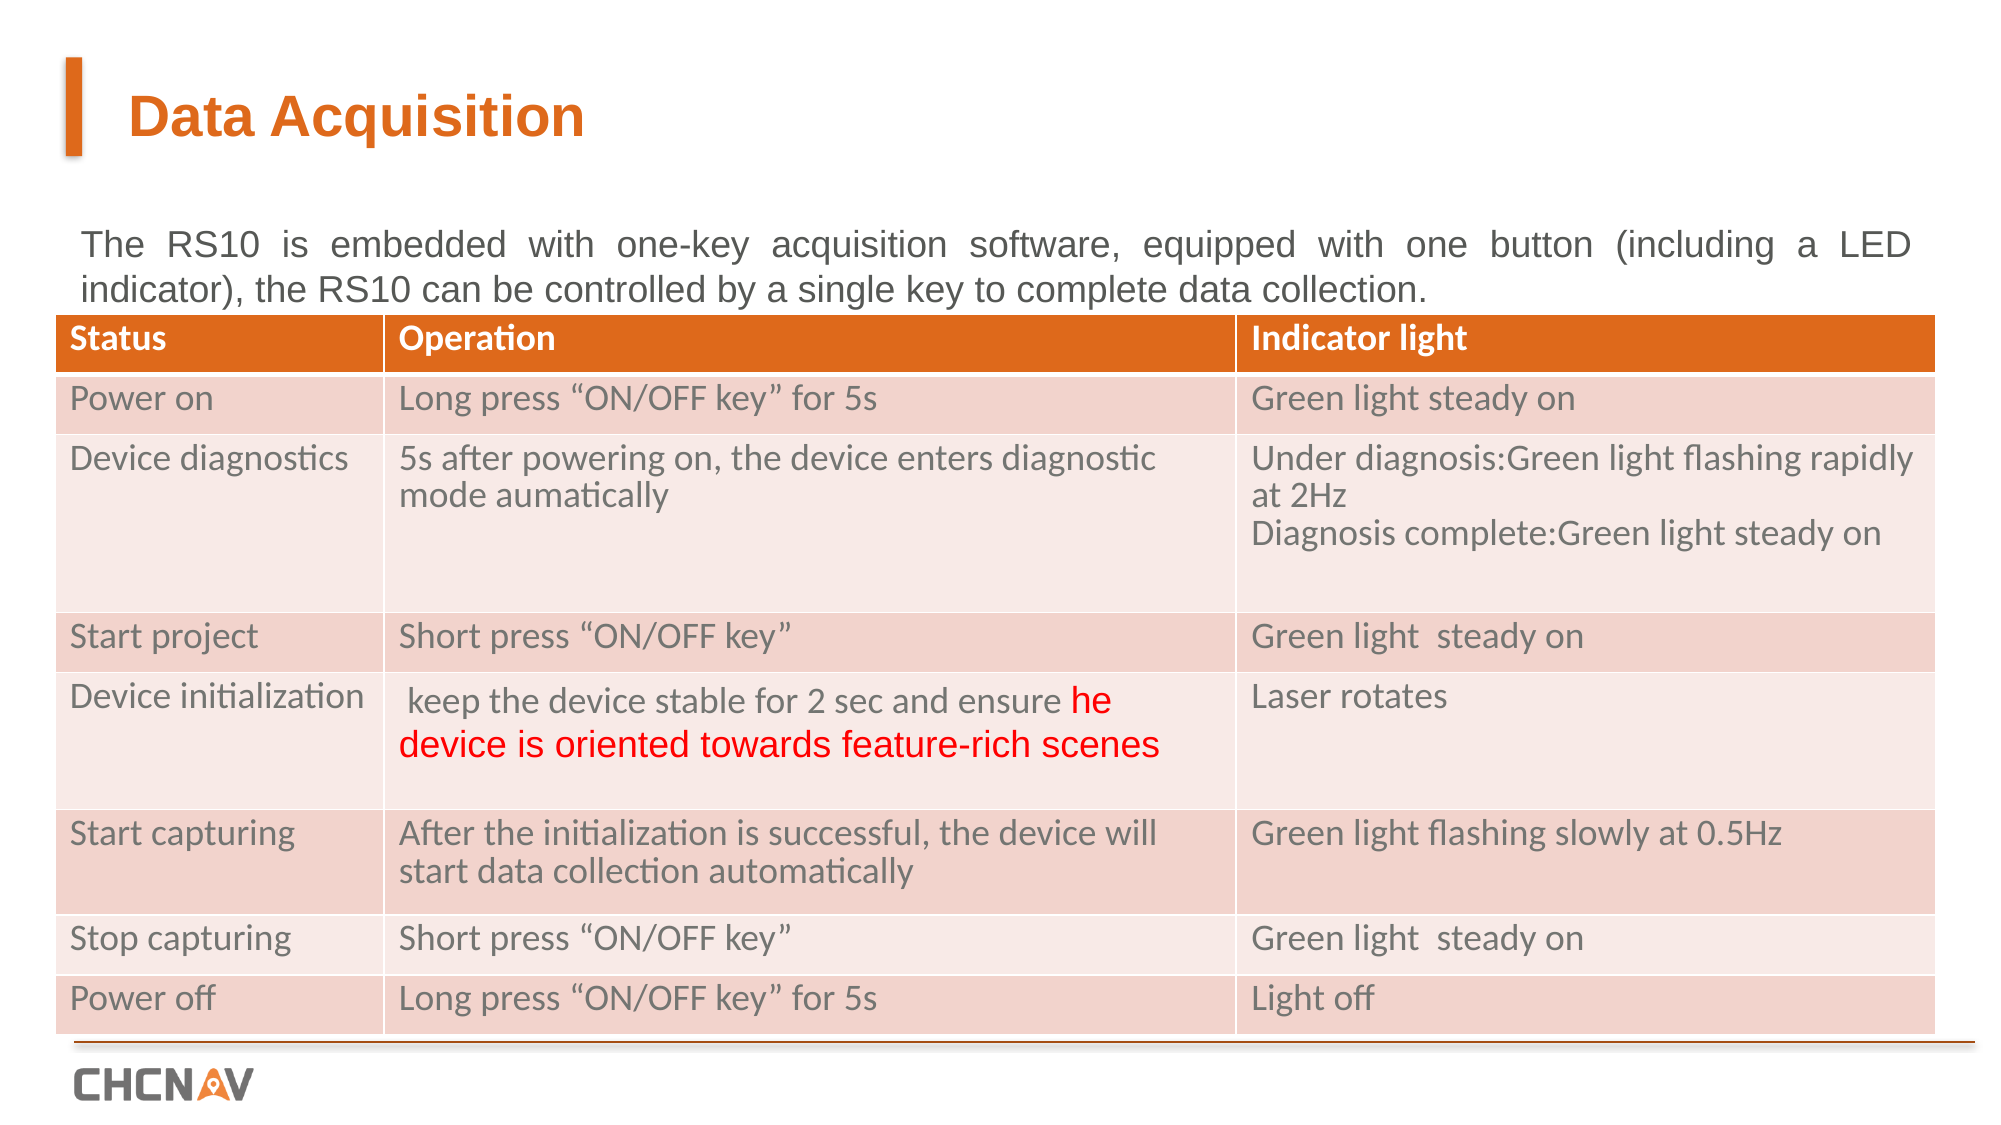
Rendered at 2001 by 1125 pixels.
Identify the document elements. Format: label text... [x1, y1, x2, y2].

table_cell Device diagnostics [56, 435, 383, 612]
table_cell Stop capturing [56, 916, 383, 974]
table_cell Laser rotates [1237, 673, 1935, 809]
table_cell Start capturing [56, 810, 383, 914]
picture [73, 1067, 439, 1116]
table_header Status [56, 315, 383, 372]
table_cell Device initialization [56, 673, 383, 809]
table_cell Long press “ON/OFF key” for 5s [385, 976, 1235, 1034]
text_box [65, 57, 83, 157]
table_cell Short press “ON/OFF key” [385, 916, 1235, 974]
table_cell Under diagnosis:Green light flashing rapidly at 2Hz Diagnosis complete:Green light steady on [1237, 435, 1935, 612]
table_cell Green light steady on [1237, 377, 1935, 434]
text_box Data Acquisition [114, 70, 1787, 156]
table_cell Long press “ON/OFF key” for 5s [385, 377, 1235, 434]
table_header Operation [385, 315, 1235, 372]
table_cell keep the device stable for 2 sec and ensure he device is oriented towards feature-rich scenes [385, 673, 1235, 809]
table_cell Green light steady on [1237, 613, 1935, 672]
table_cell Light off [1237, 976, 1935, 1034]
text_box The RS10 is embedded with one-key acquisition software, equipped with one button (including a LED indicator), the RS10 can be controlled by a single key to complete data collection. [65, 212, 1927, 313]
table_cell After the initialization is successful, the device will start data collection automatically [385, 810, 1235, 914]
table_cell Power off [56, 976, 383, 1034]
table_cell Start project [56, 613, 383, 672]
table_cell Power on [56, 377, 383, 434]
table_cell Short press “ON/OFF key” [385, 613, 1235, 672]
table_cell 5s after powering on, the device enters diagnostic mode aumatically [385, 435, 1235, 612]
table_header Indicator light [1237, 315, 1935, 372]
table_cell Green light steady on [1237, 916, 1935, 974]
table_cell Green light flashing slowly at 0.5Hz [1237, 810, 1935, 914]
